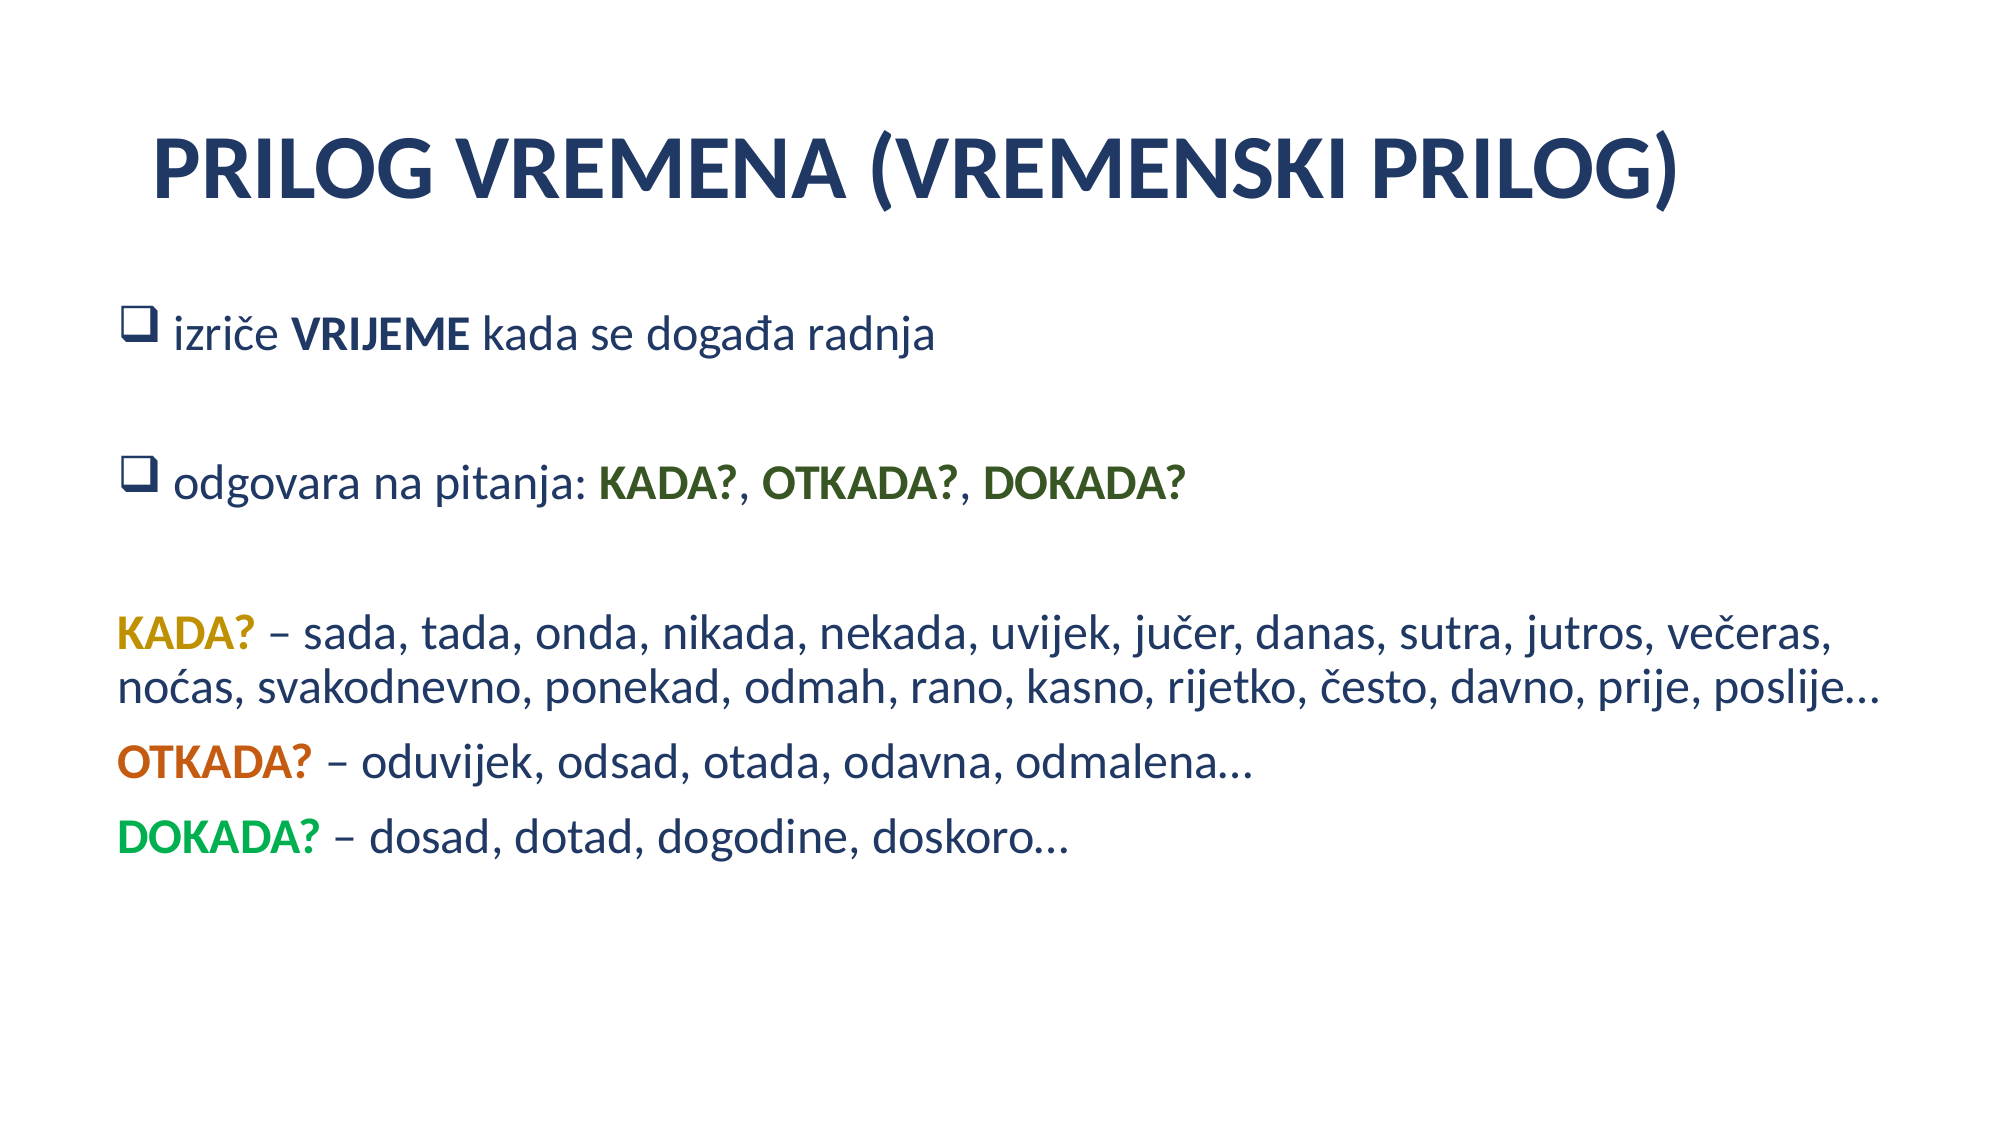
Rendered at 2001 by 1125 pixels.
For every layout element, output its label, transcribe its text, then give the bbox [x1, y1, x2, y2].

title PRILOG VREMENA (VREMENSKI PRILOG) [137, 59, 1863, 278]
list izriče VRIJEME kada se događa radnja odgovara na pitanja: KADA?, OTKADA?, DOKADA? KADA? – sada, tada, onda, nikada, nekada, uvijek, jučer, danas, sutra, jutros, večeras, noćas, svakodnevno, ponekad, odmah, rano, kasno, rijetko, često, davno, prije, poslije… OTKADA? – oduvijek, odsad, otada, odavna, odmalena… DOKADA? – dosad, dotad, dogodine, doskoro… [102, 299, 1919, 1014]
